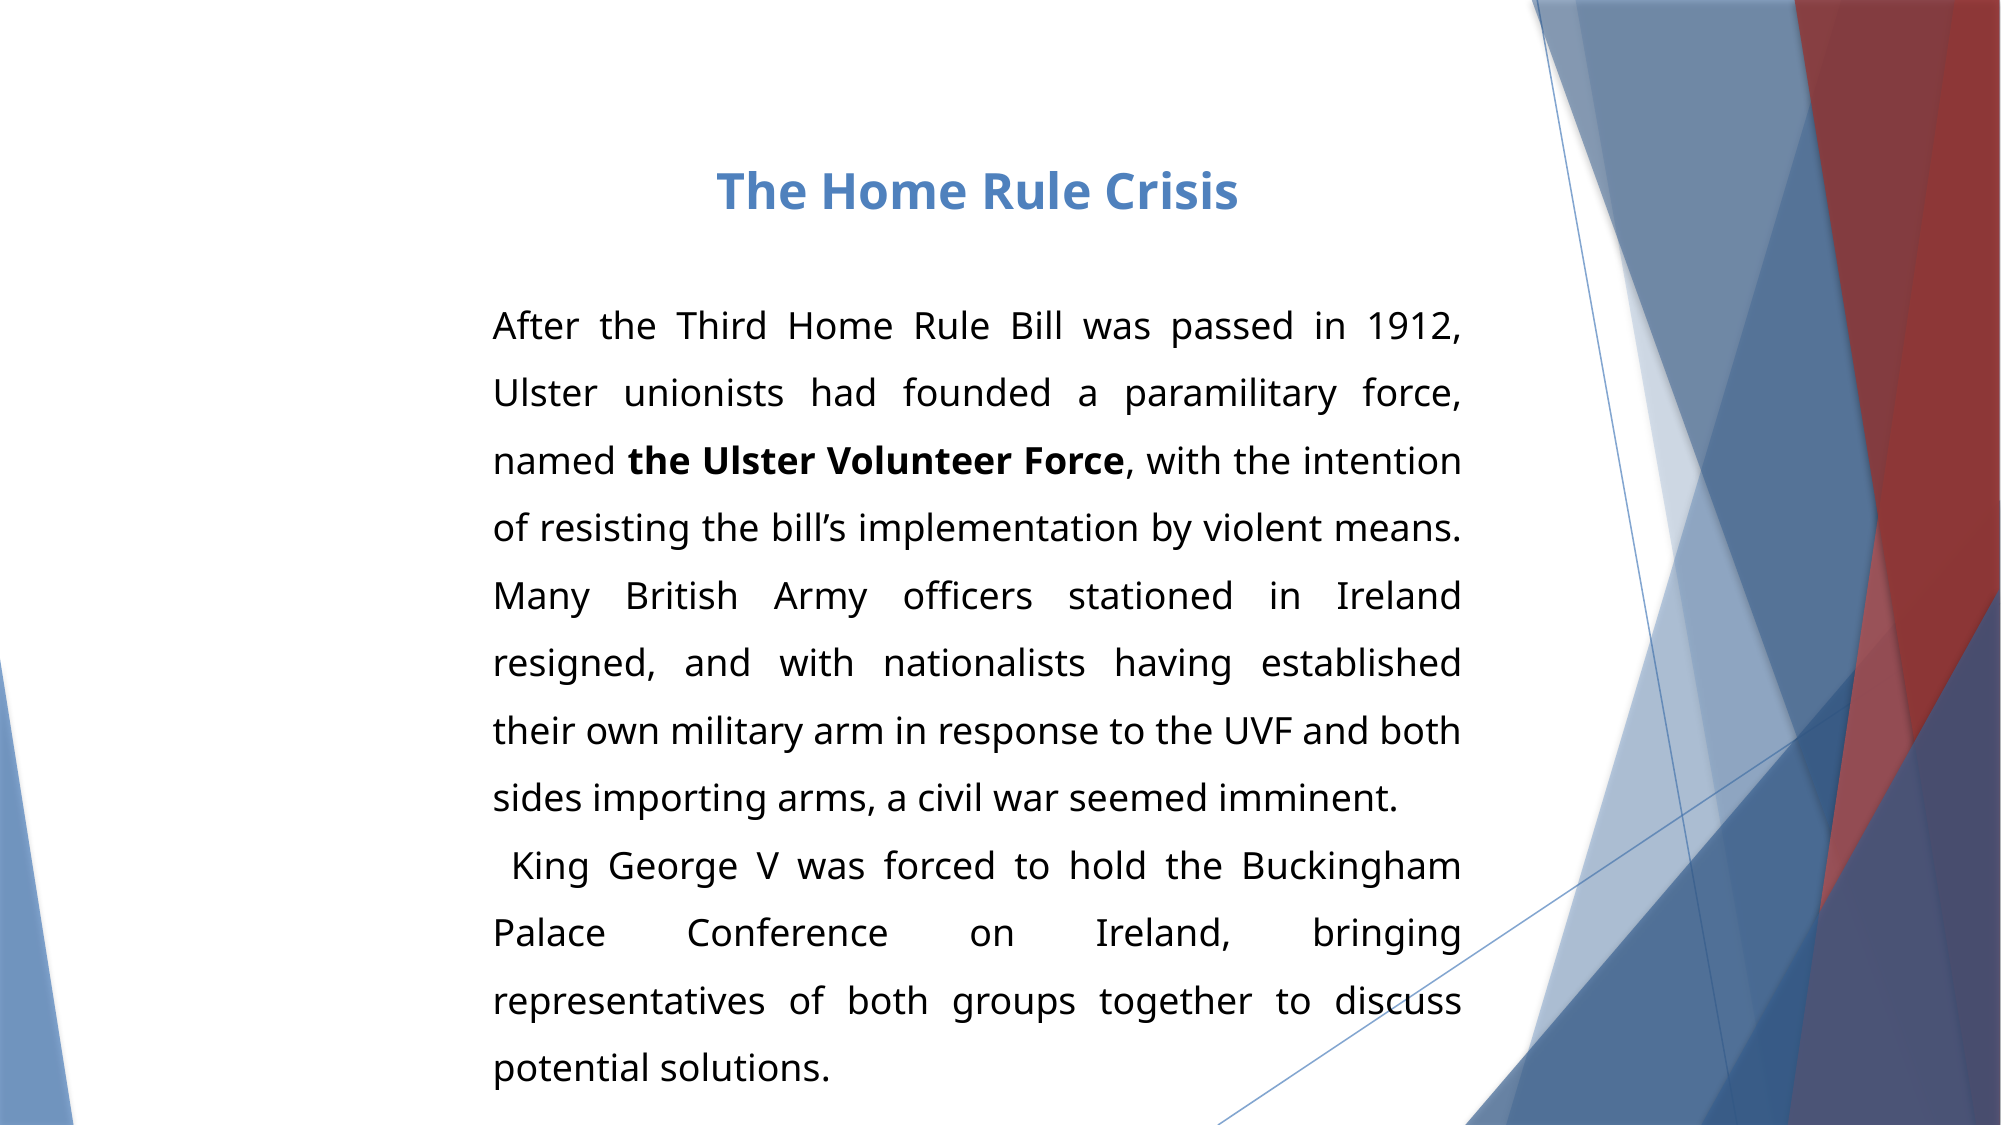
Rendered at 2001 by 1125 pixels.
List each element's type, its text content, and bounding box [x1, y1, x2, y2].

text_box The Home Rule Crisis After the Third Home Rule Bill was passed in 1912, Ulster unionists had founded a paramilitary force, named the Ulster Volunteer Force, with the intention of resisting the bill’s implementation by violent means. Many British Army officers stationed in Ireland resigned, and with nationalists having established their own military arm in response to the UVF and both sides importing arms, a civil war seemed imminent. King George V was forced to hold the Buckingham Palace Conference on Ireland, bringing representatives of both groups together to discuss potential solutions. [477, 152, 1478, 1097]
